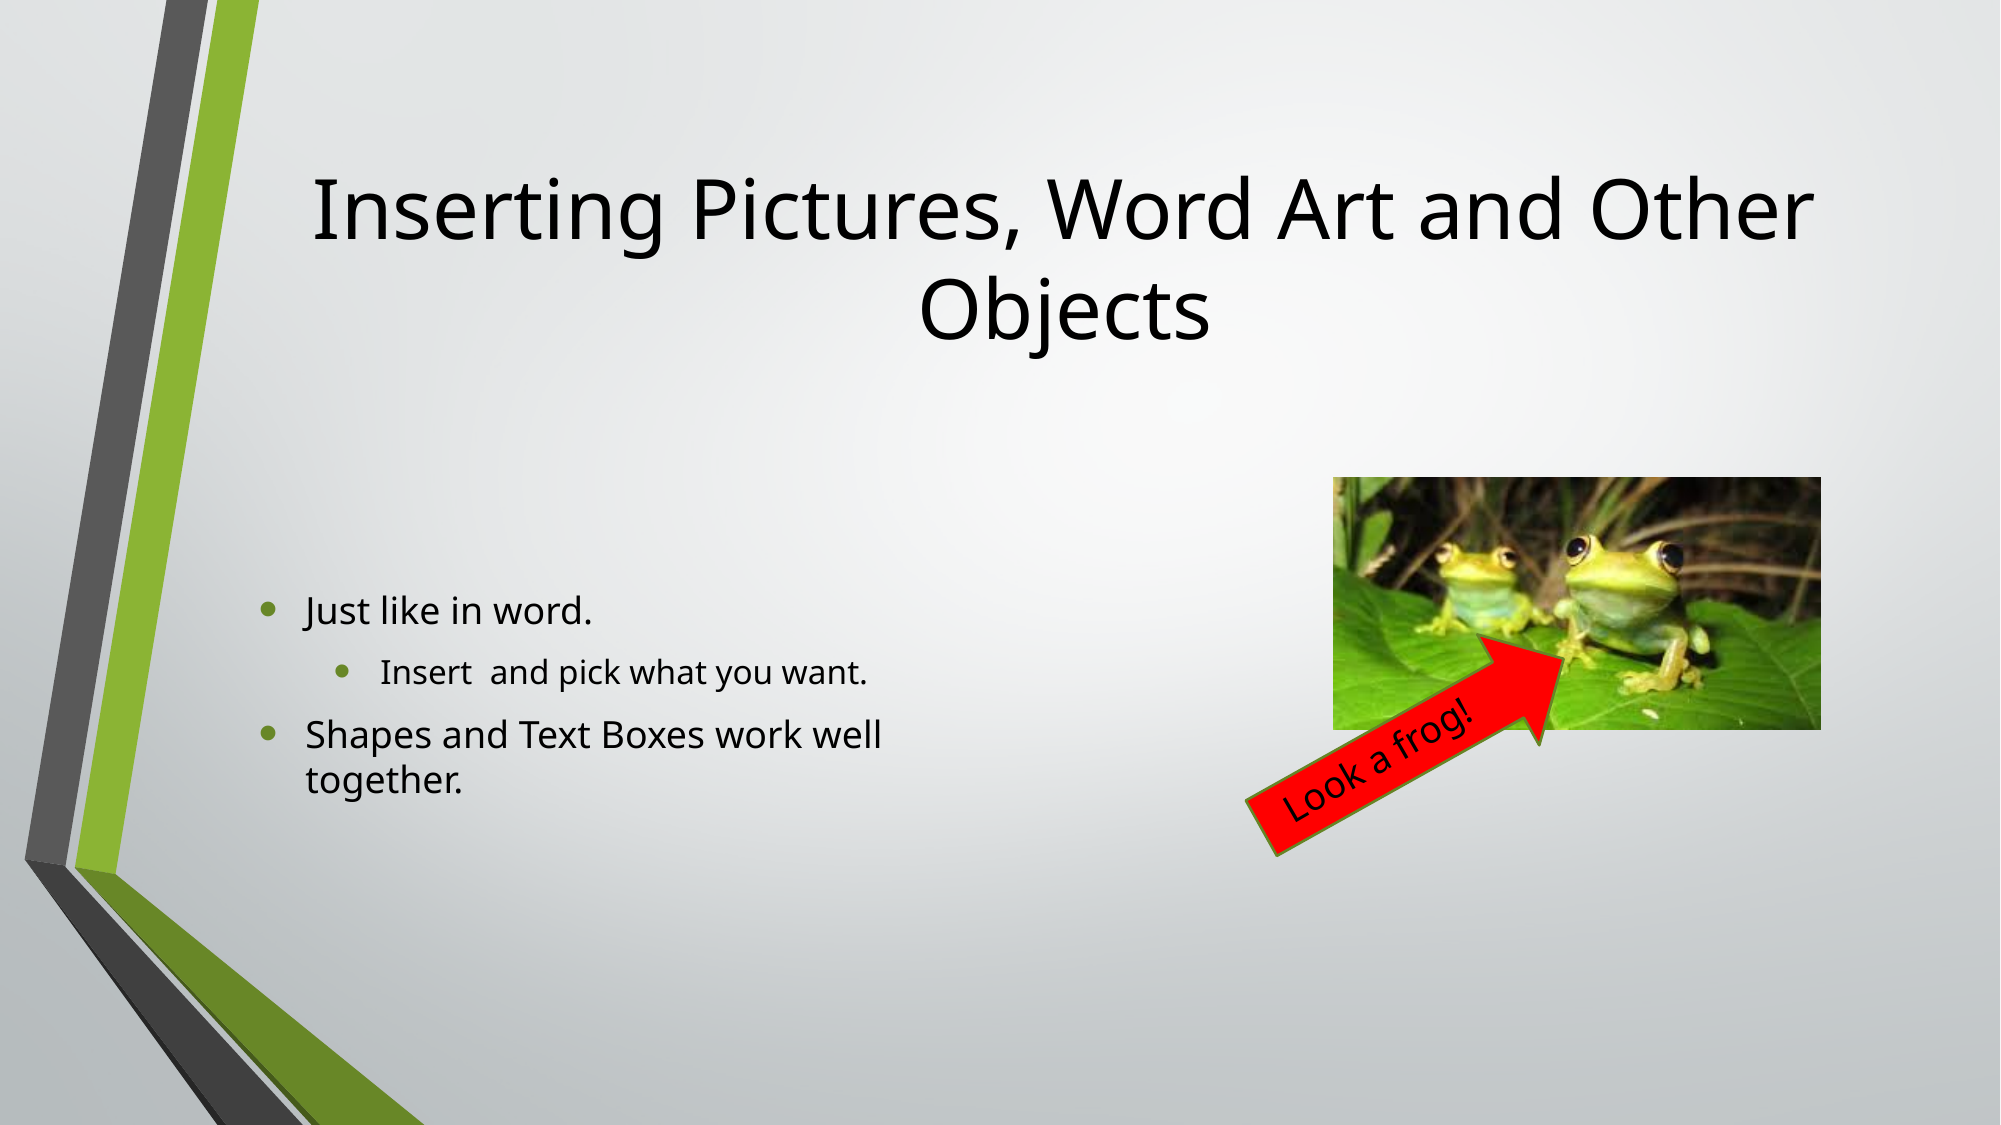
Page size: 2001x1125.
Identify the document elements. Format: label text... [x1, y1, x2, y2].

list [1333, 477, 1822, 730]
list Just like in word. Insert and pick what you want. Shapes and Text Boxes work well together. [243, 437, 1047, 950]
text_box [1244, 730, 1505, 858]
text_box Look a frog! [1258, 730, 1486, 845]
text_box [1529, 730, 1545, 747]
title Inserting Pictures, Word Art and Other Objects [243, 112, 1887, 400]
